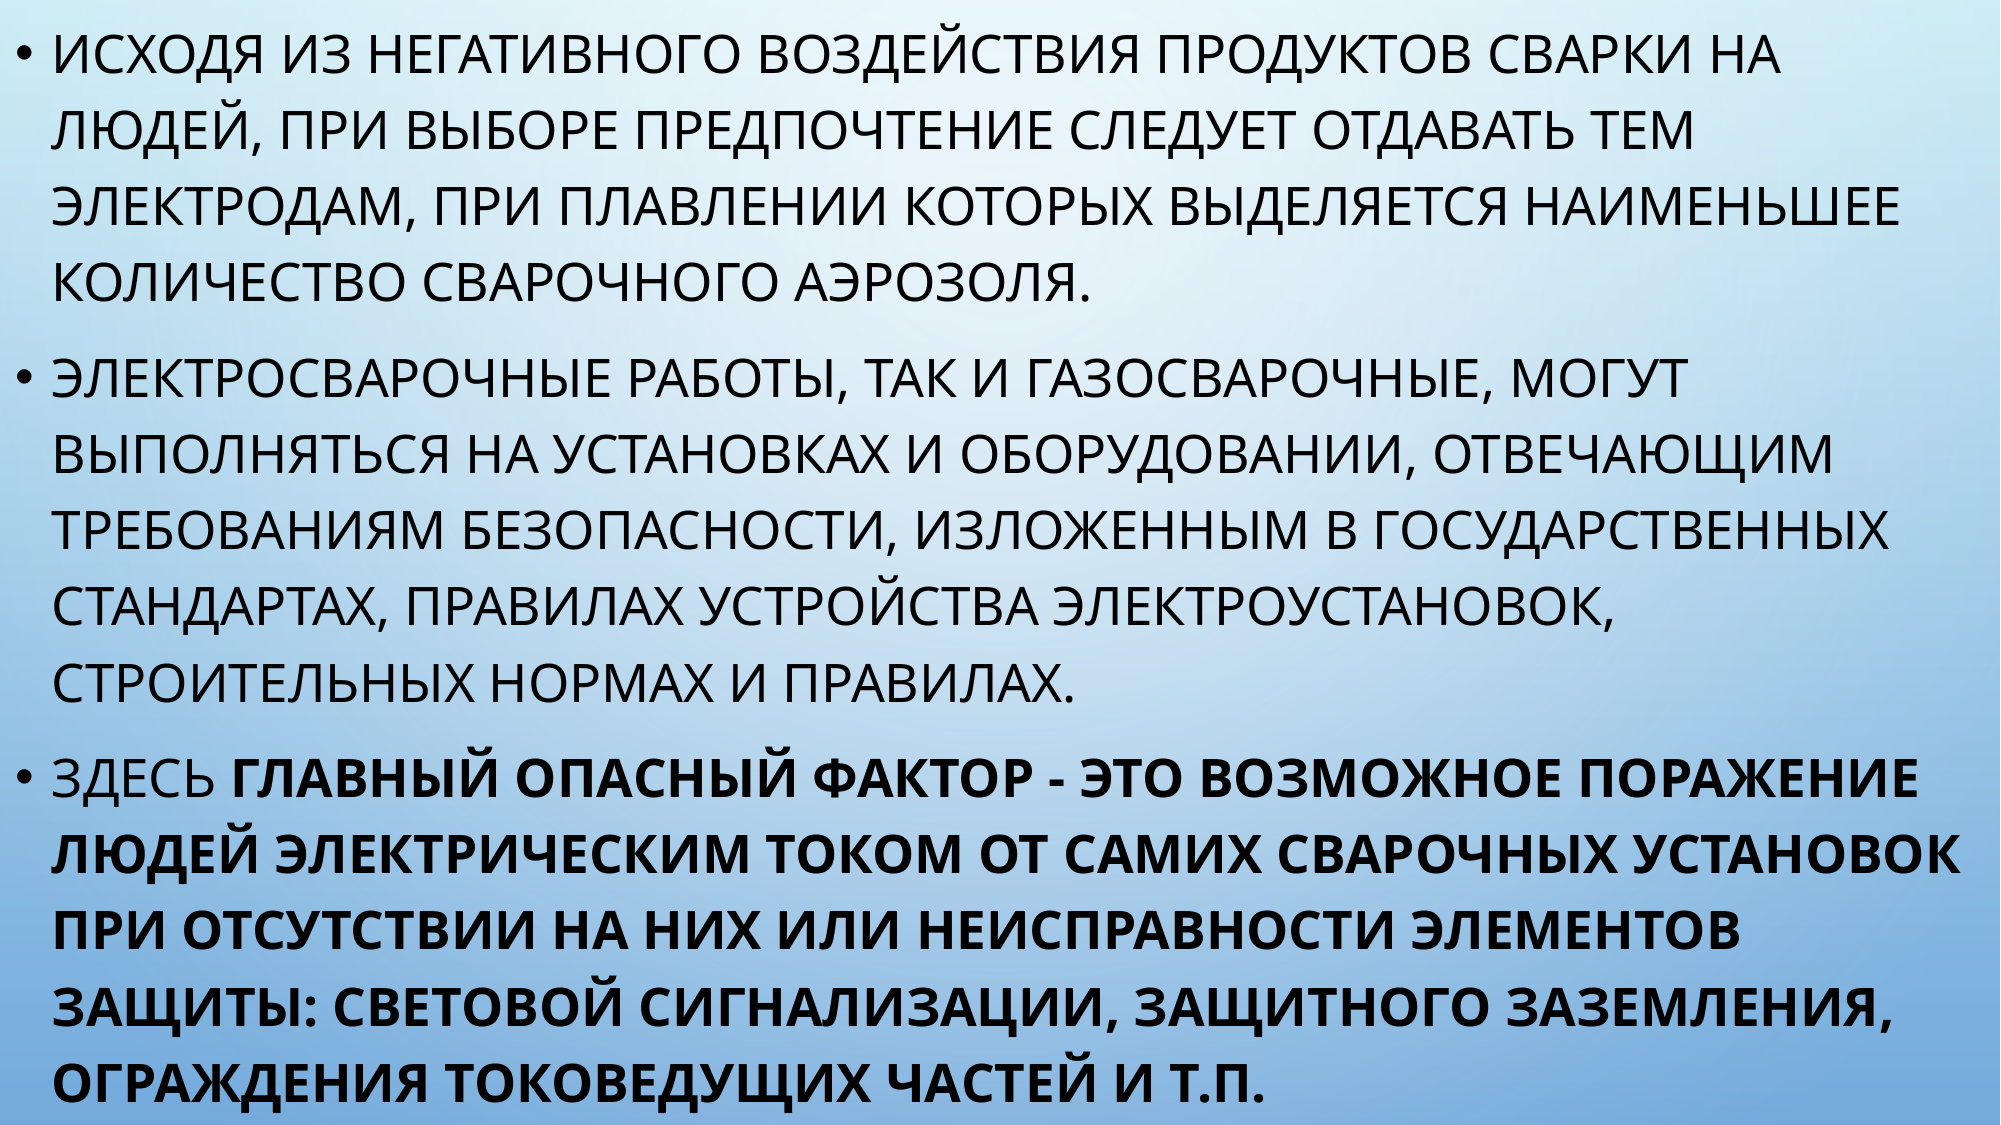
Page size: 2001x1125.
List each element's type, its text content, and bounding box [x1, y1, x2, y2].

list Исходя из негативного воздействия продуктов сварки на людей, при выборе предпочтение следует отдавать тем электродам, при плавлении которых выделяется наименьшее количество сварочного аэрозоля. Электросварочные работы, так и газосварочные, могут выполняться на установках и оборудовании, отвечающим требованиям безопасности, изложенным в государственных стандартах, Правилах устройства электроустановок, строительных нормах и правилах. Здесь главный опасный фактор - это возможное поражение людей электрическим током от самих сварочных установок при отсутствии на них или неисправности элементов защиты: световой сигнализации, защитного заземления, ограждения токоведущих частей и т.п. [0, 0, 2000, 1125]
